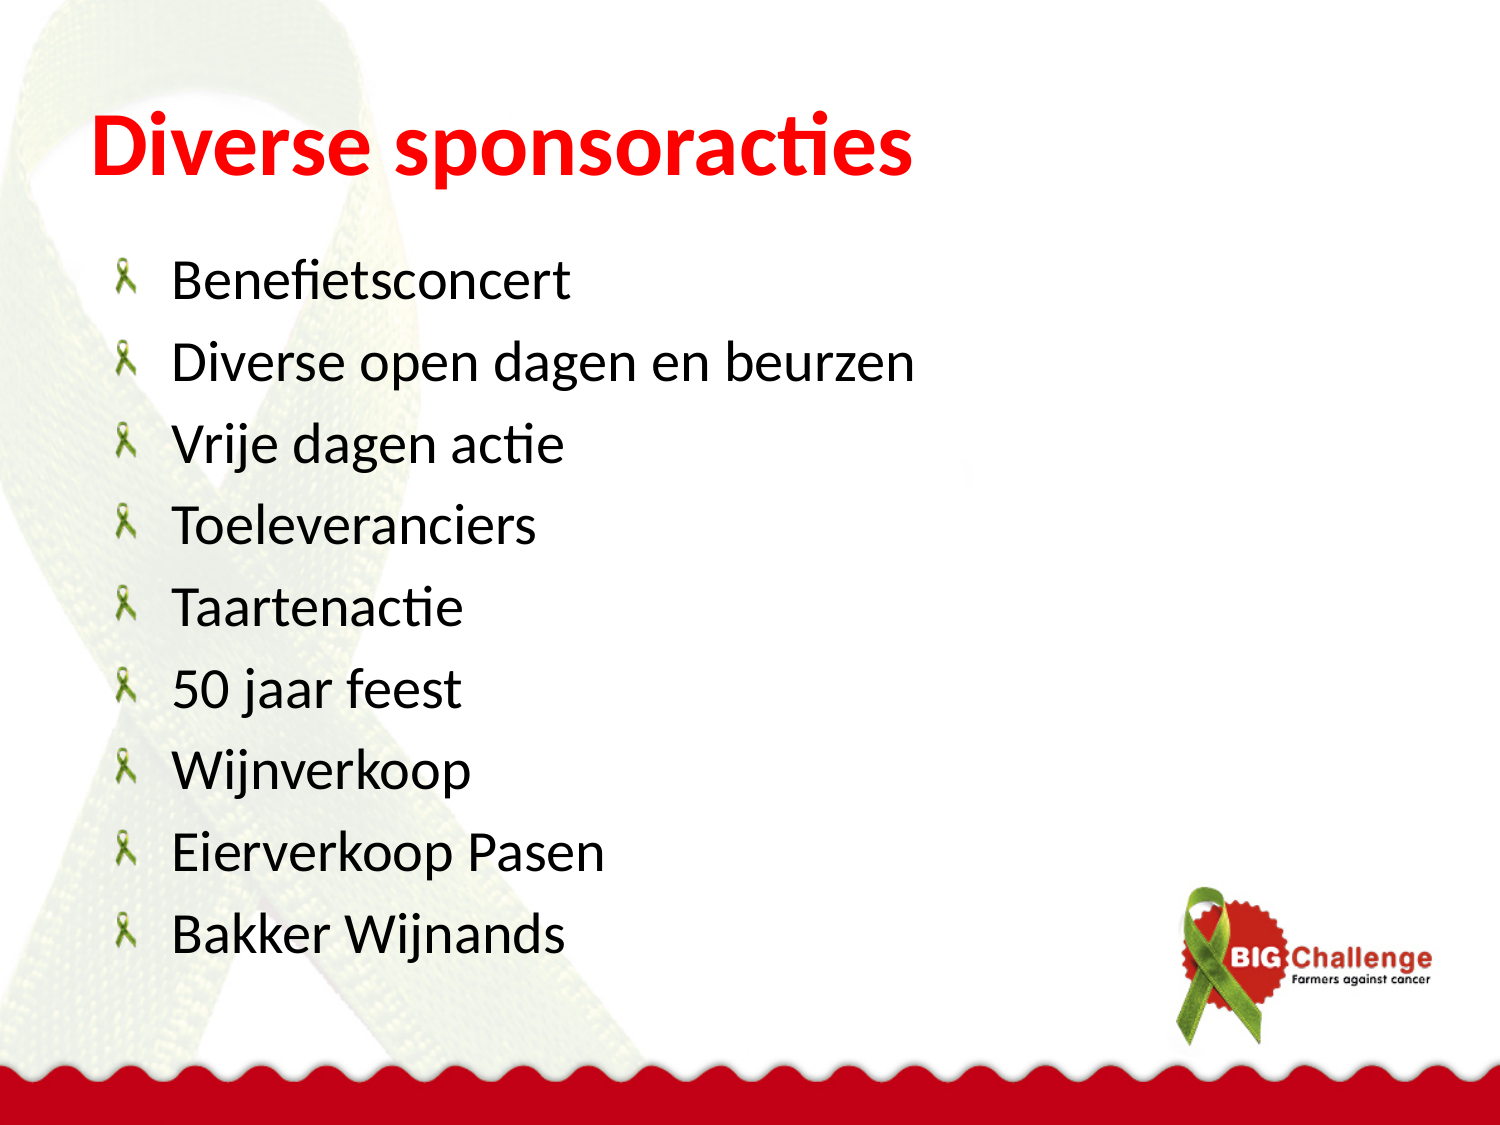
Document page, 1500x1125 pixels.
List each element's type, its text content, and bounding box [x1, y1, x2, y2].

list Benefietsconcert Diverse open dagen en beurzen Vrije dagen actie Toeleveranciers Taartenactie 50 jaar feest Wijnverkoop Eierverkoop Pasen Bakker Wijnands [100, 233, 1176, 967]
picture [0, 0, 1500, 1125]
title Diverse sponsoracties [75, 45, 1425, 233]
